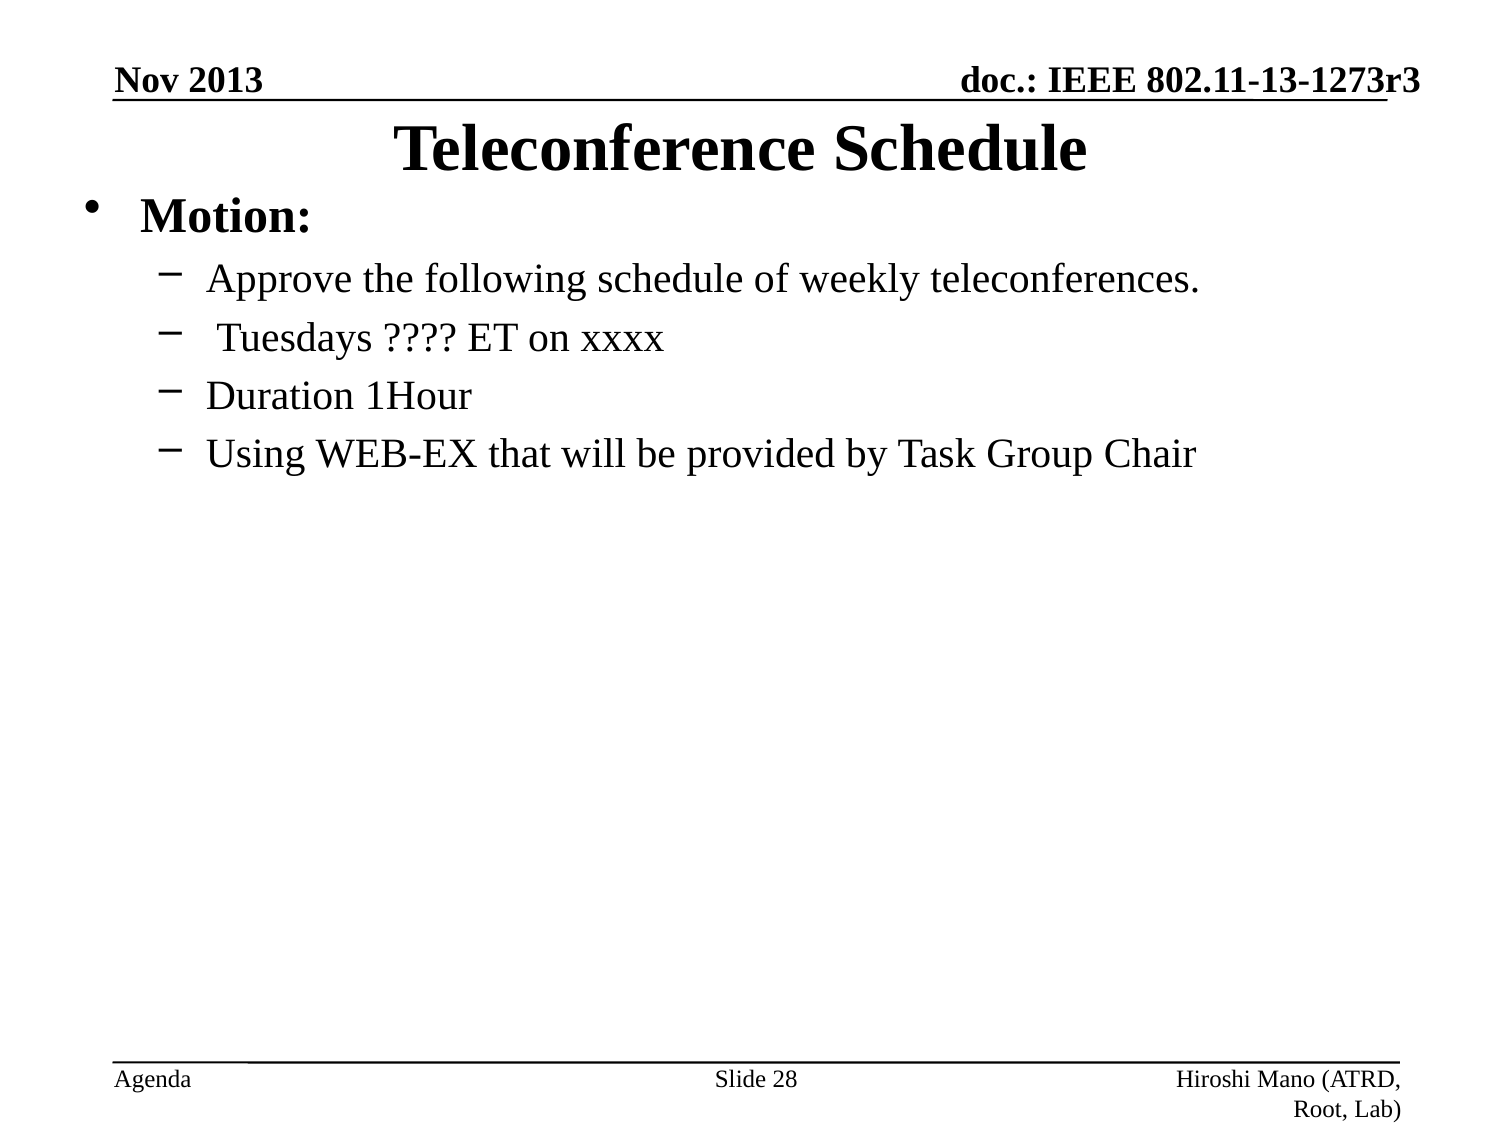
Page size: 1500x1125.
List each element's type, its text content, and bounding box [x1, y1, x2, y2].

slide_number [114, 54, 274, 101]
list Motion: Approve the following schedule of weekly teleconferences. Tuesdays ???? ET on xxxx Duration 1Hour Using WEB-EX that will be provided by Task Group Chair Approved by unanimous consent [68, 174, 1432, 788]
title Teleconference Schedule [112, 112, 1388, 174]
slide_number Slide 28 [712, 1061, 800, 1093]
footer Hiroshi Mano (ATRD, Root, Lab) [1171, 1061, 1402, 1093]
